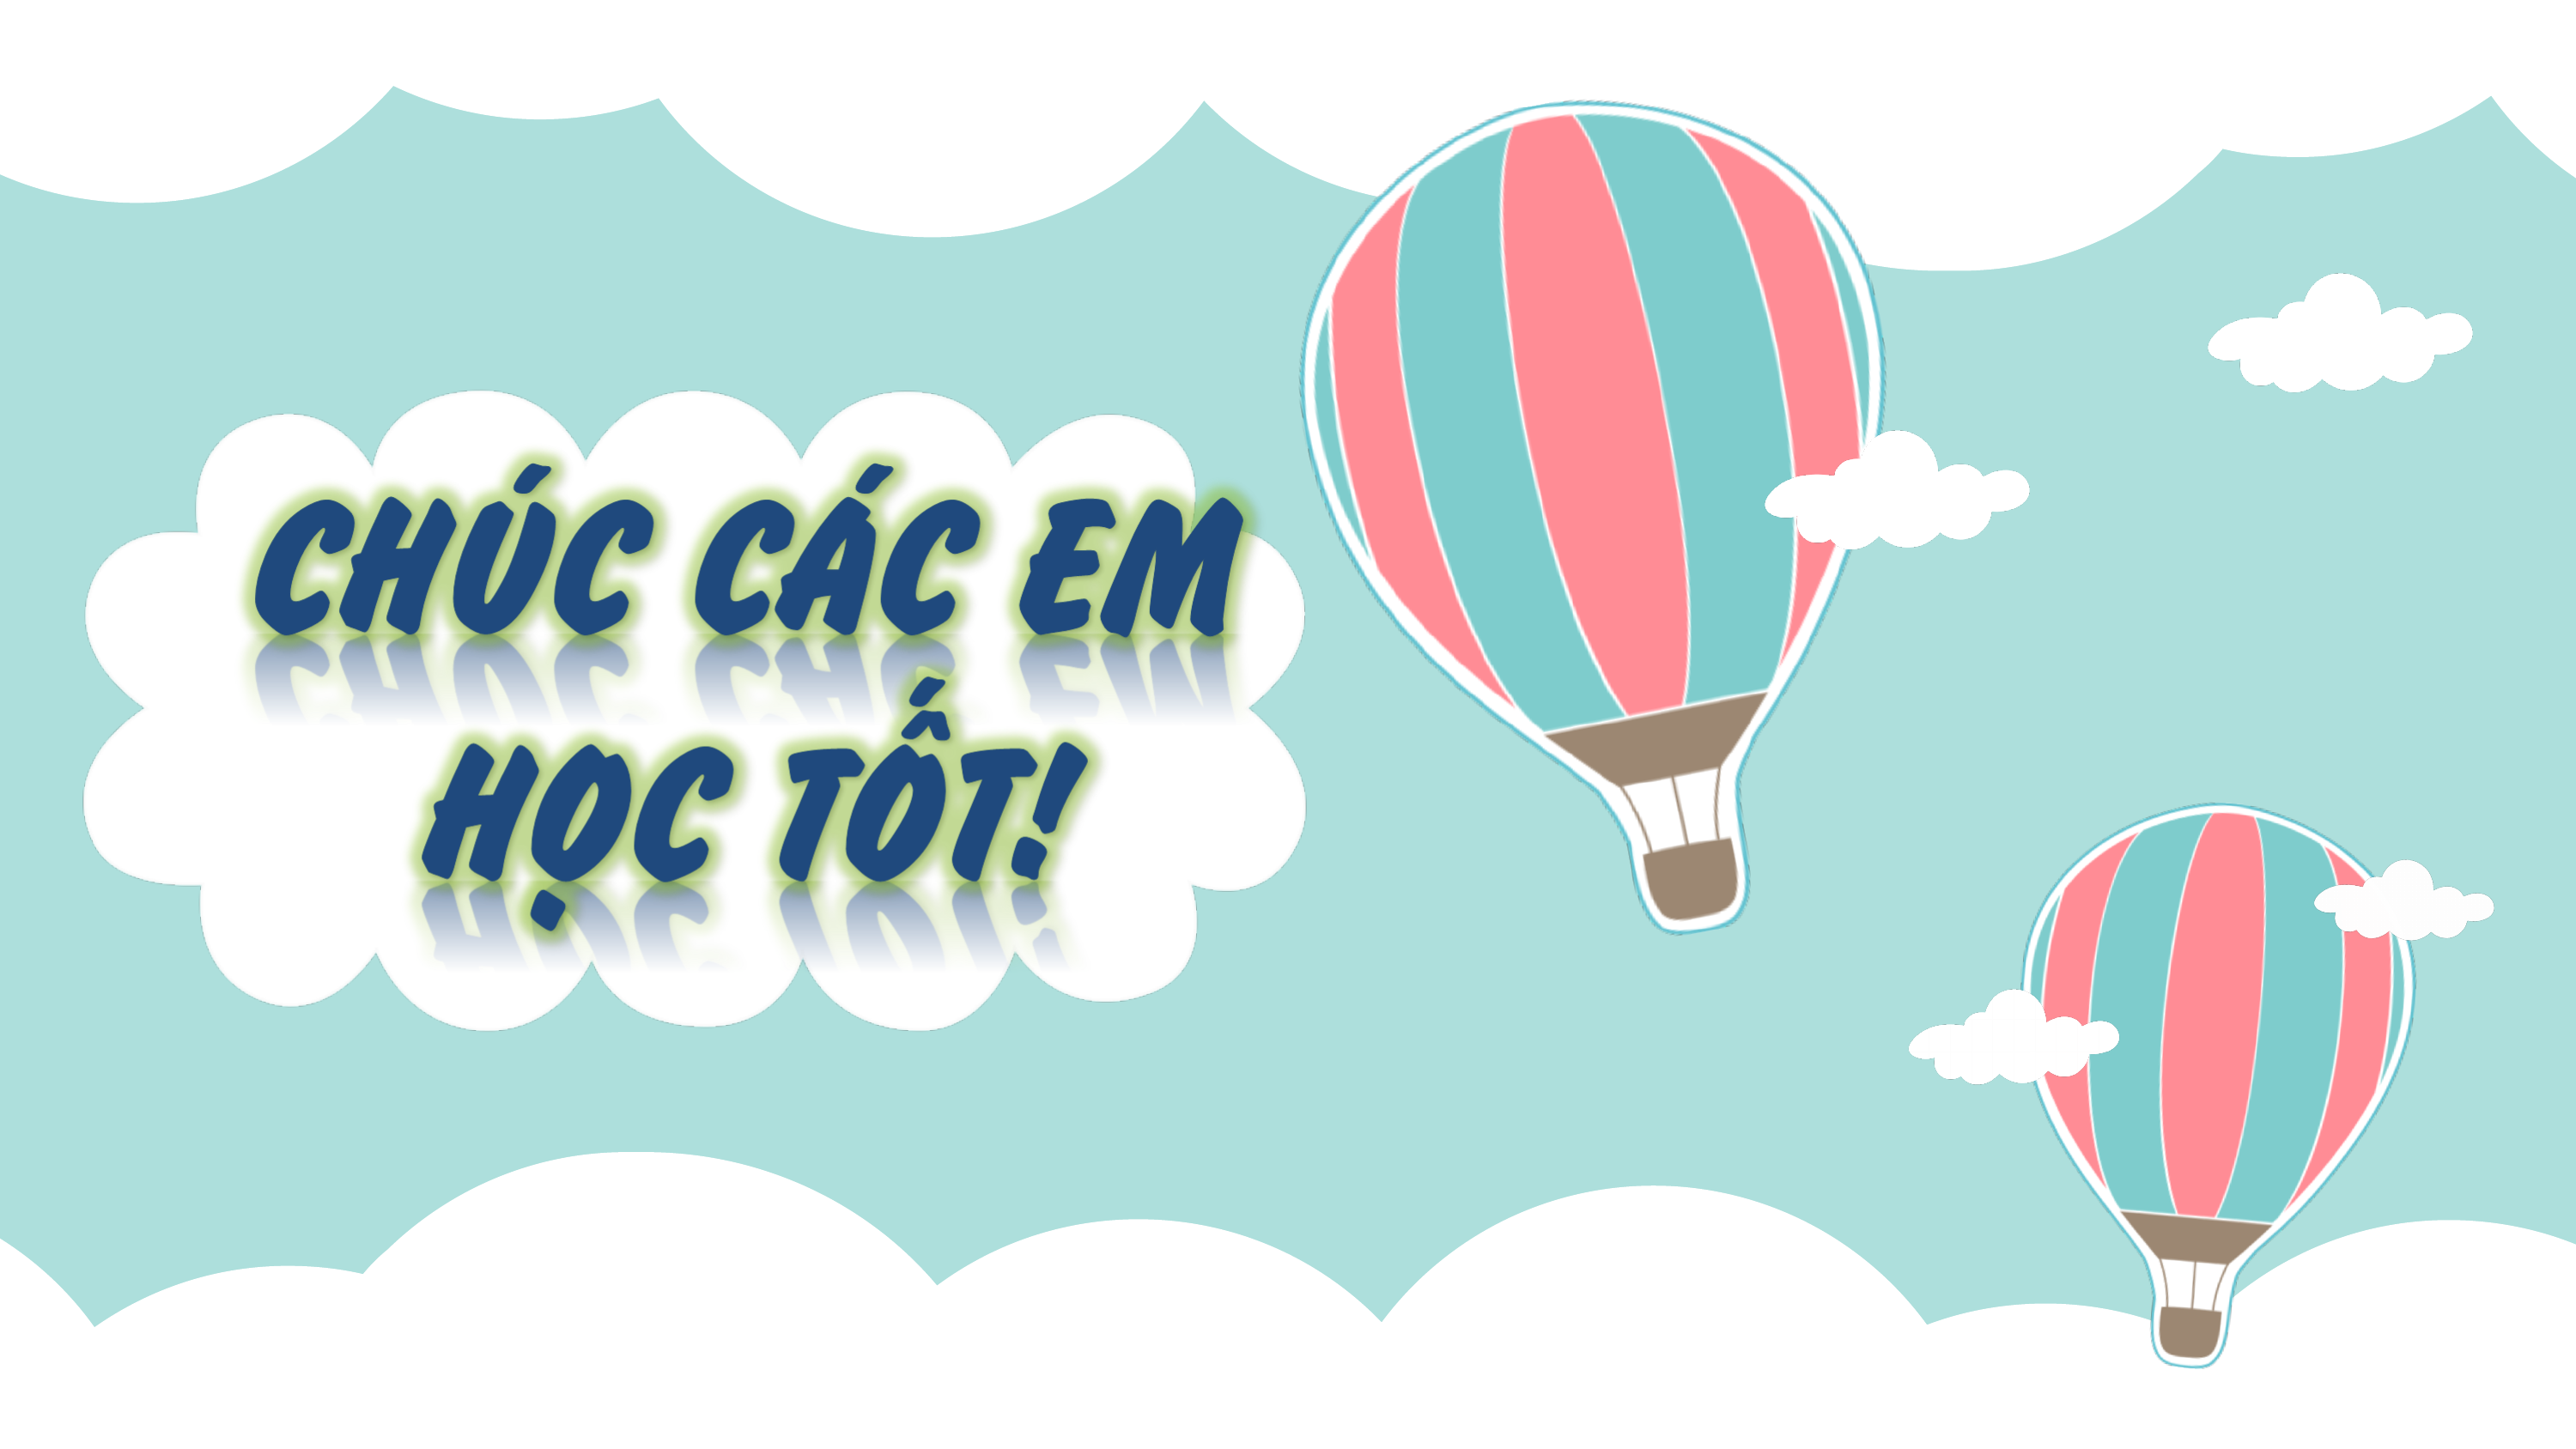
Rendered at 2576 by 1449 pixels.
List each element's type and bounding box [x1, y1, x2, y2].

picture [52, 95, 2031, 1119]
picture [2207, 270, 2474, 393]
text_box [0, 0, 2576, 271]
text_box [0, 1151, 2576, 1449]
picture [1908, 786, 2498, 1368]
